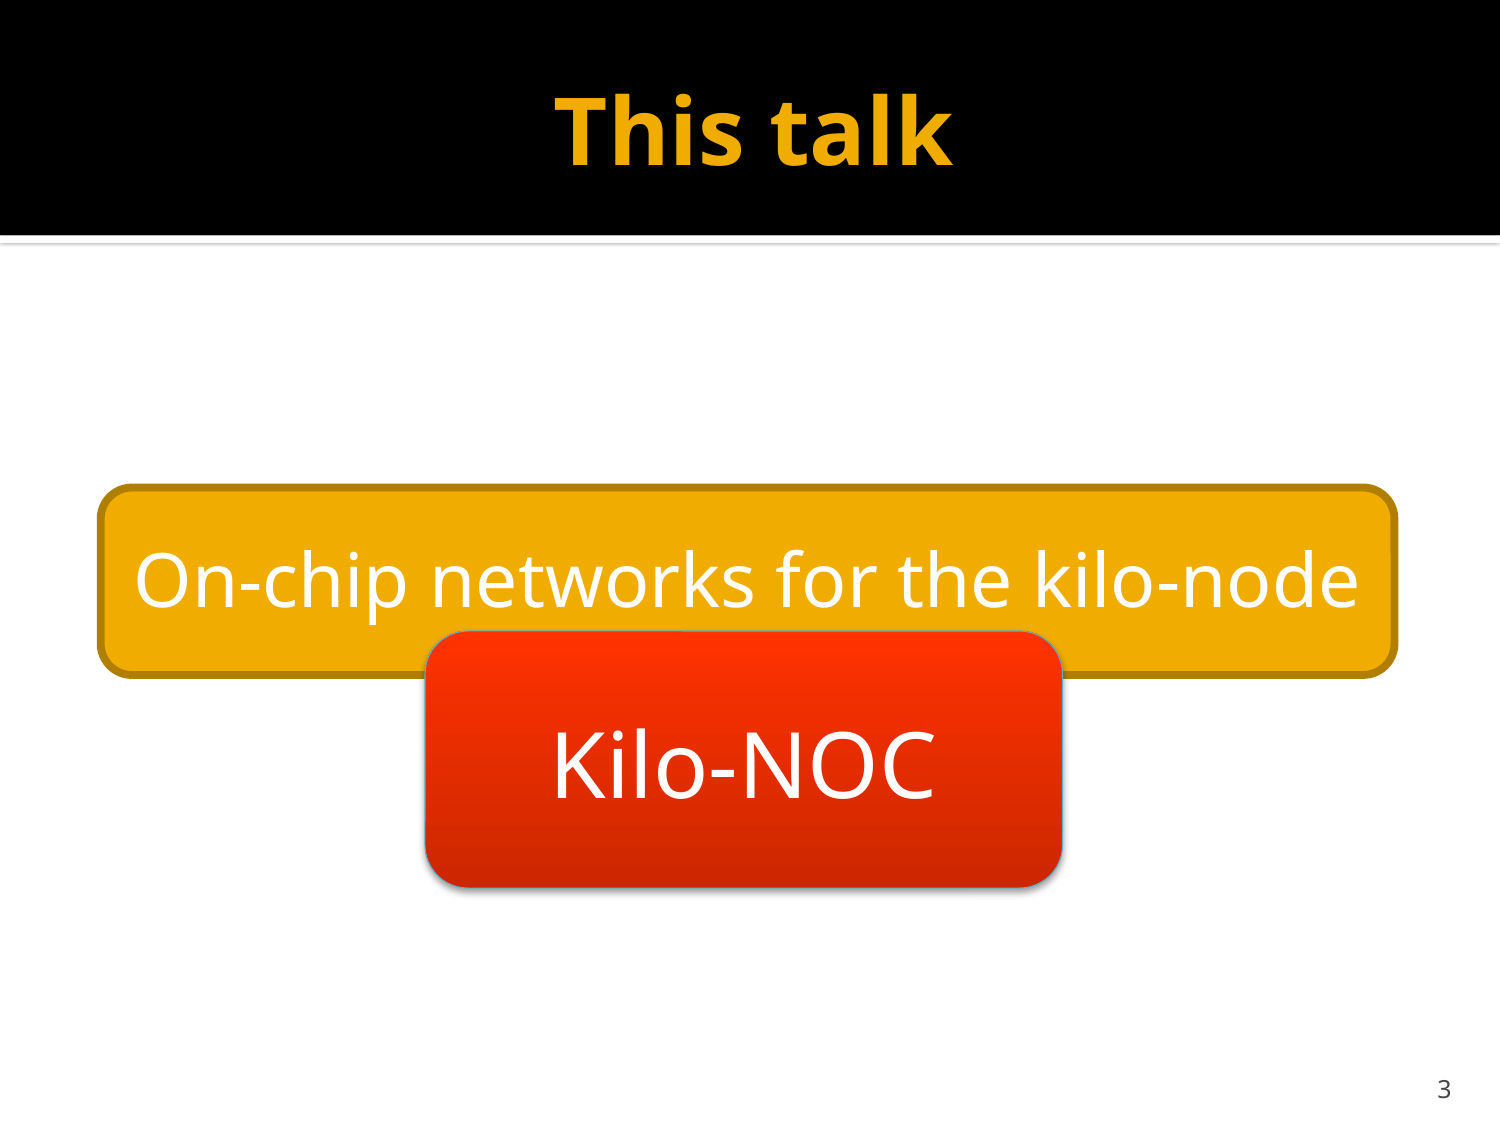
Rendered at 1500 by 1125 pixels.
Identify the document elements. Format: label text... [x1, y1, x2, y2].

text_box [100, 487, 1395, 675]
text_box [424, 630, 1063, 889]
title This talk [75, 25, 1425, 231]
slide_number 3 [1345, 1062, 1467, 1108]
